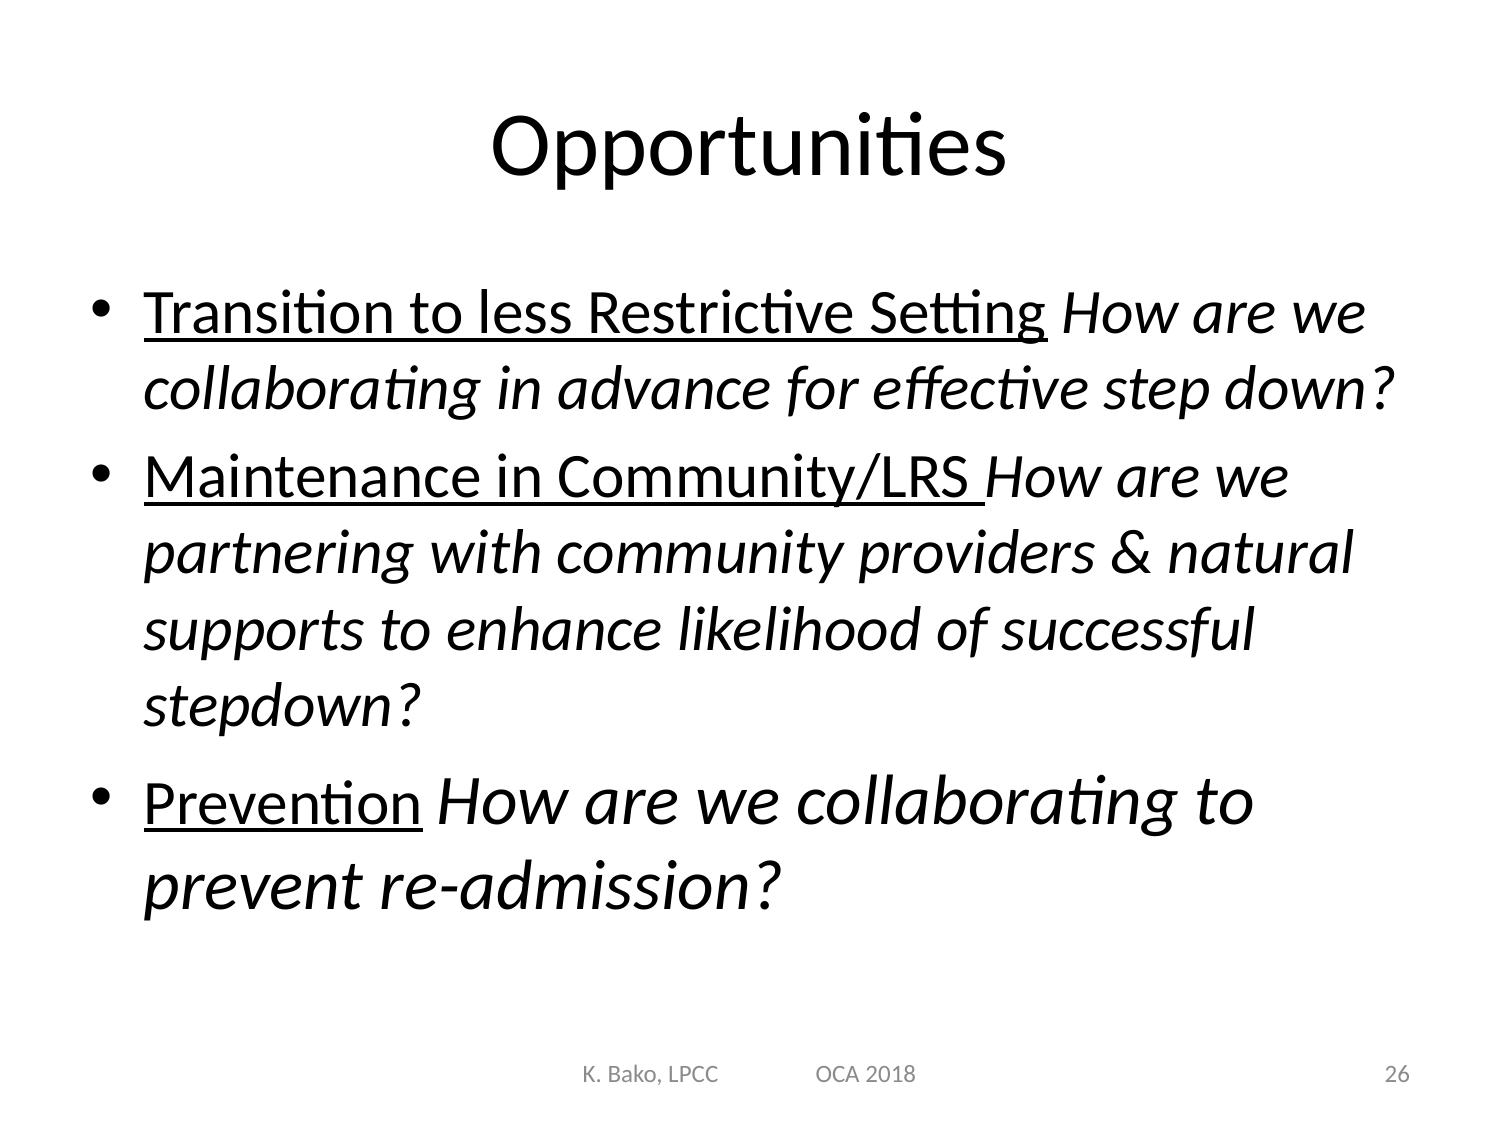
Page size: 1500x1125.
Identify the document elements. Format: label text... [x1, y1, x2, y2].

slide_number 26 [1074, 1042, 1425, 1103]
footer K. Bako, LPCC OCA 2018 [512, 1042, 988, 1103]
title Opportunities [75, 45, 1425, 233]
list Transition to less Restrictive Setting How are we collaborating in advance for effective step down? Maintenance in Community/LRS How are we partnering with community providers & natural supports to enhance likelihood of successful stepdown? Prevention How are we collaborating to prevent re-admission? [75, 262, 1425, 1005]
